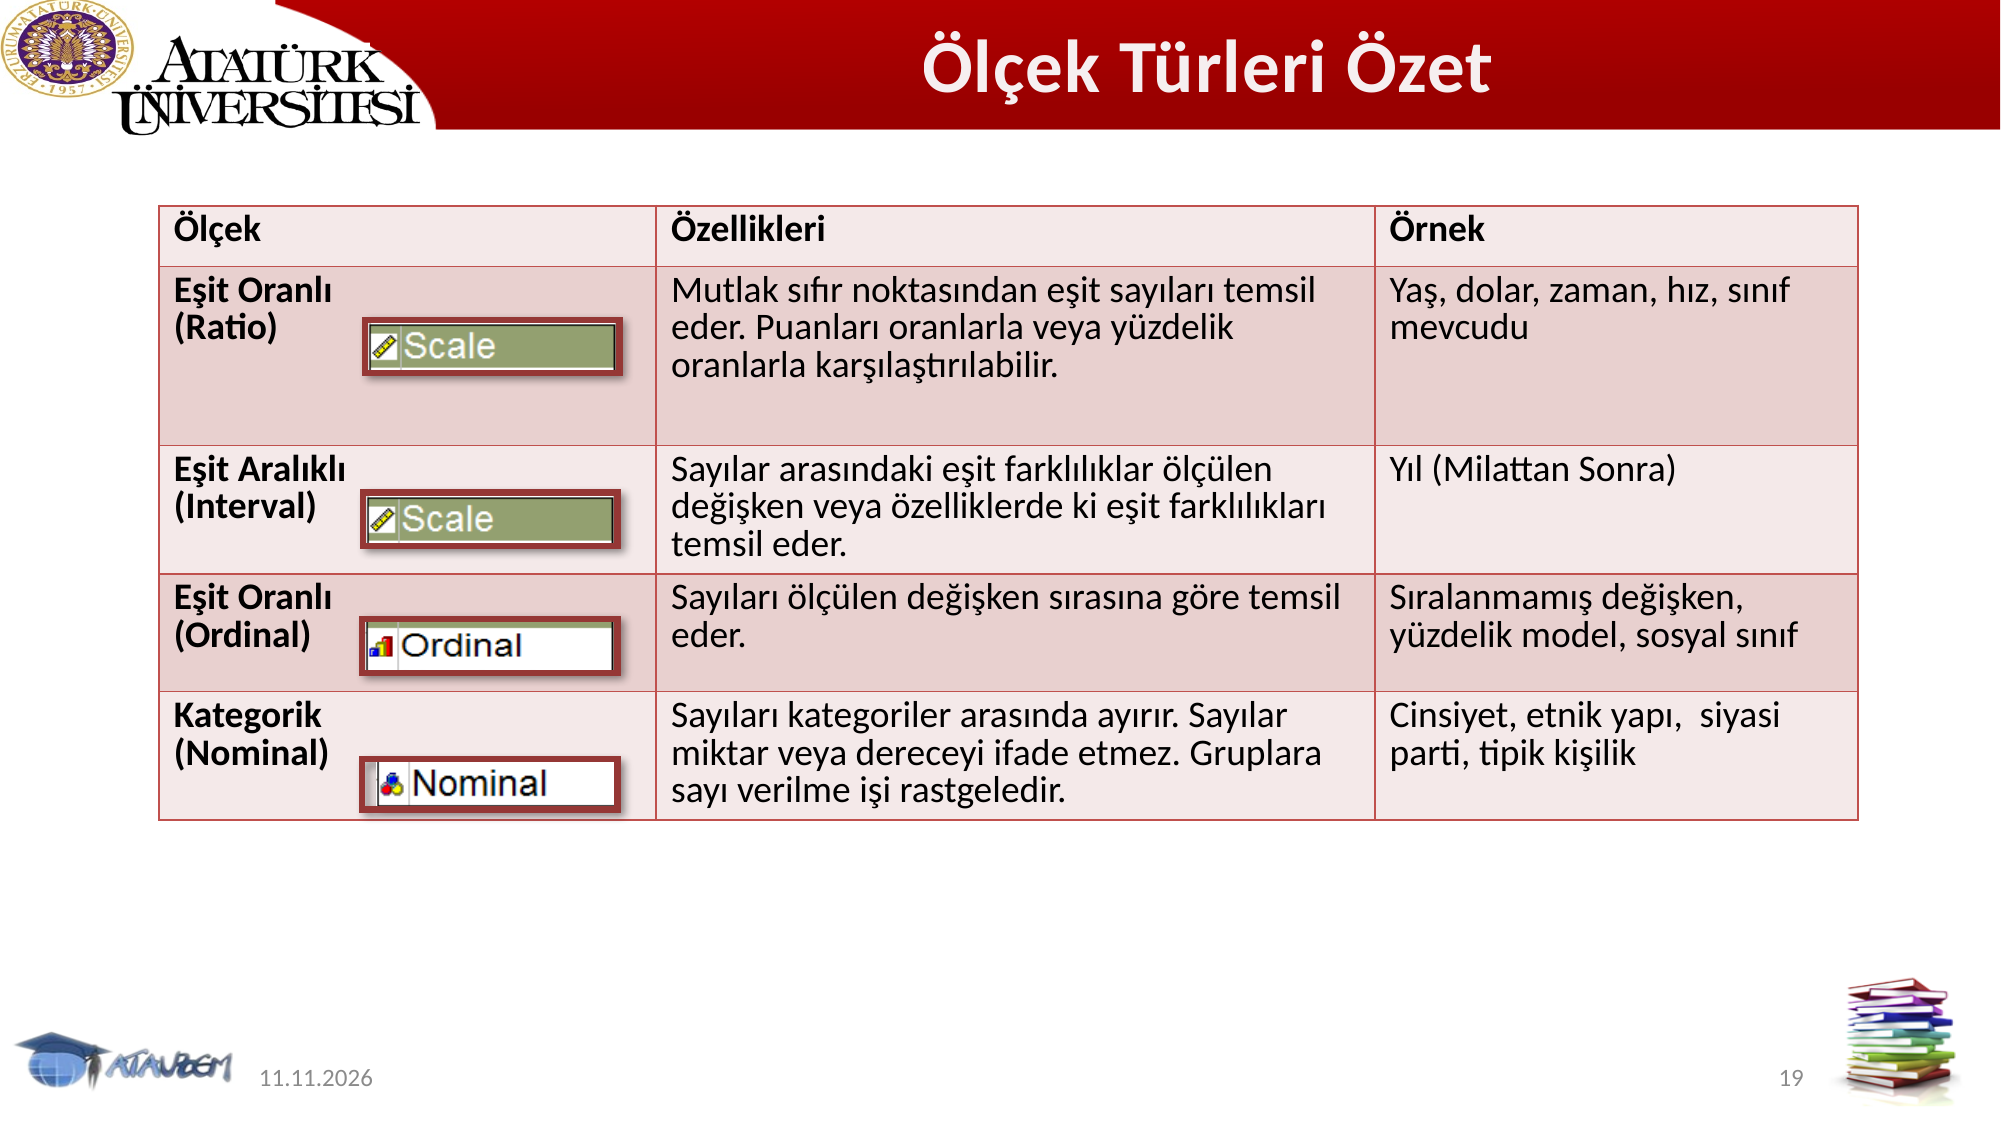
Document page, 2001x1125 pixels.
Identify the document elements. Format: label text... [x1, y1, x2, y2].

title Ölçek Türleri Özeti [432, 0, 2000, 126]
table_cell Yıl (Milattan Sonra) [1376, 446, 1857, 573]
table_cell Eşit Oranlı (Ratio) [160, 267, 655, 445]
table_header Özellikleri [657, 207, 1374, 266]
table_cell Kategorik (Nominal) [160, 692, 655, 819]
picture [0, 0, 2001, 1125]
table_cell Mutlak sıfır noktasından eşit sayıları temsil eder. Puanları oranlarla veya yüzdelik oranlarla karşılaştırılabilir. [657, 267, 1374, 445]
table_cell Cinsiyet, etnik yapı, siyasi parti, tipik kişilik [1376, 692, 1857, 819]
slide_number 19 [1433, 1046, 1819, 1107]
table_cell Sıralanmamış değişken, yüzdelik model, sosyal sınıf [1376, 575, 1857, 691]
table_header Örnek [1376, 207, 1857, 266]
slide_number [244, 1046, 711, 1107]
table_cell Eşit Aralıklı (Interval) [160, 446, 655, 573]
table_cell Sayıları ölçülen değişken sırasına göre temsil eder. [657, 575, 1374, 691]
table_cell Sayıları kategoriler arasında ayırır. Sayılar miktar veya dereceyi ifade etmez. Gruplara sayı verilme işi rastgeledir. [657, 692, 1374, 819]
table_header Ölçek [160, 207, 655, 266]
table_cell Sayılar arasındaki eşit farklılıklar ölçülen değişken veya özelliklerde ki eşit farklılıkları temsil eder. [657, 446, 1374, 573]
table_cell Yaş, dolar, zaman, hız, sınıf mevcudu [1376, 267, 1857, 445]
table_cell Eşit Oranlı (Ordinal) [160, 575, 655, 691]
